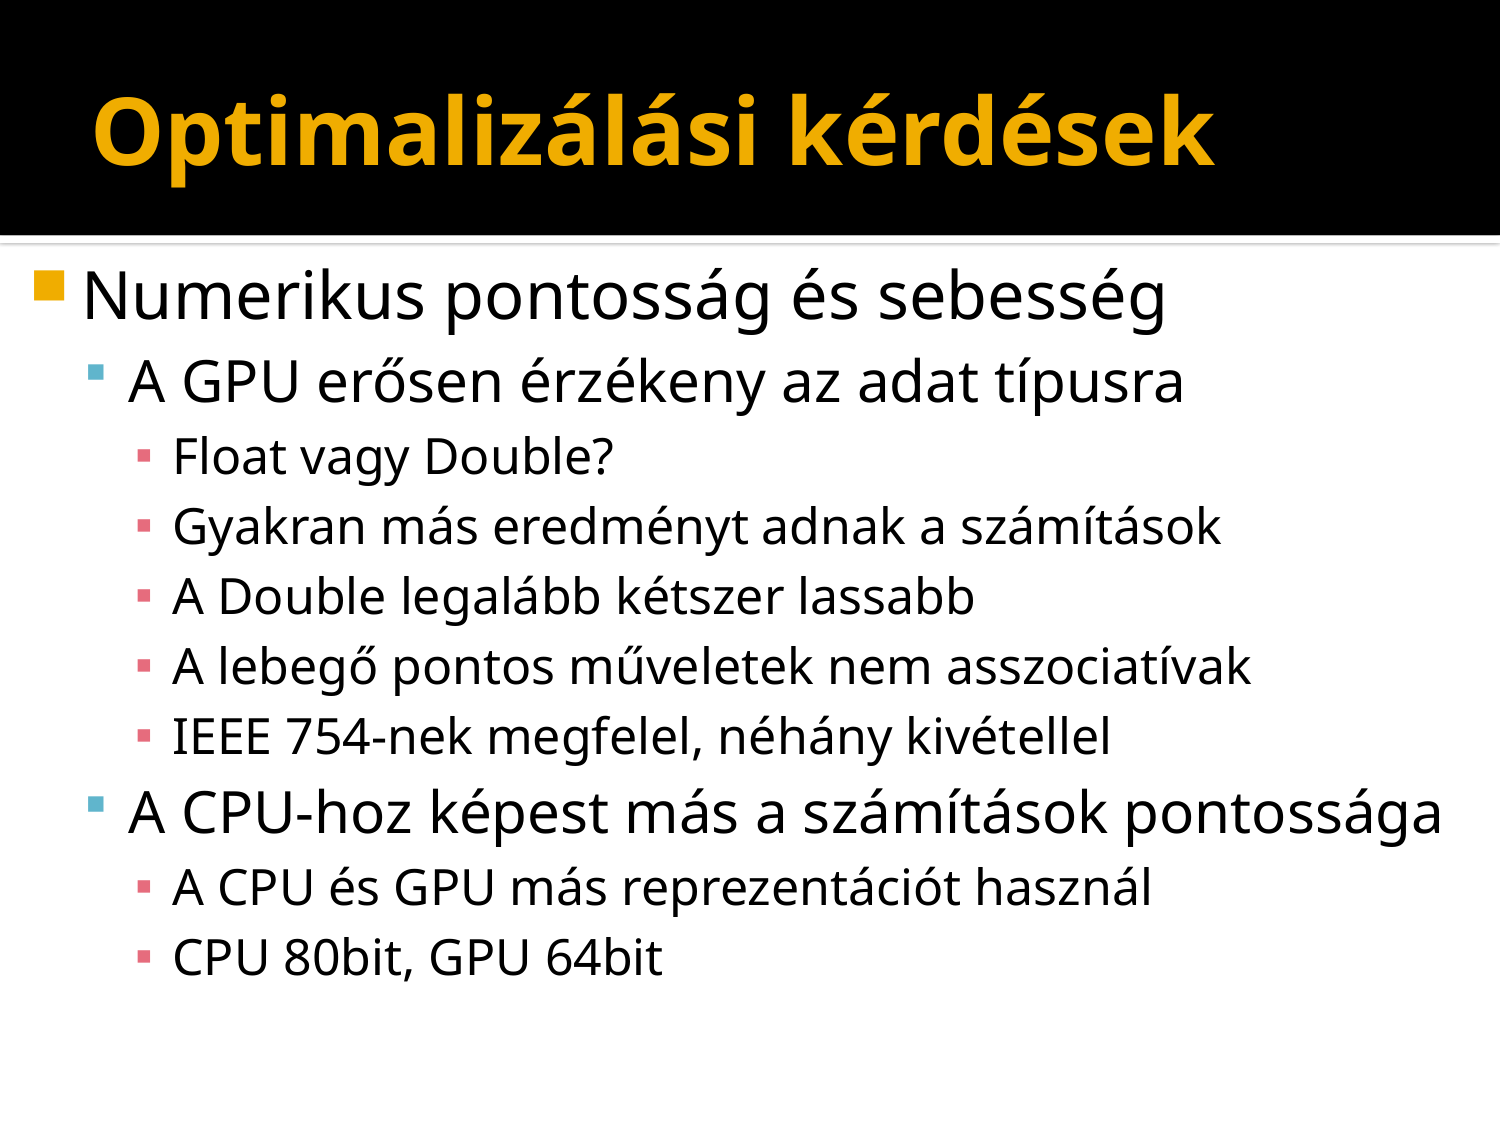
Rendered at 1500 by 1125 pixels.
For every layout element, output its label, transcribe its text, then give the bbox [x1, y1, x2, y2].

title Optimalizálási kérdések [75, 25, 1425, 231]
list Numerikus pontosság és sebesség A GPU erősen érzékeny az adat típusra Float vagy Double? Gyakran más eredményt adnak a számítások A Double legalább kétszer lassabb A lebegő pontos műveletek nem asszociatívak IEEE 754-nek megfelel, néhány kivétellel A CPU-hoz képest más a számítások pontossága A CPU és GPU más reprezentációt használ CPU 80bit, GPU 64bit [0, 237, 1500, 1125]
